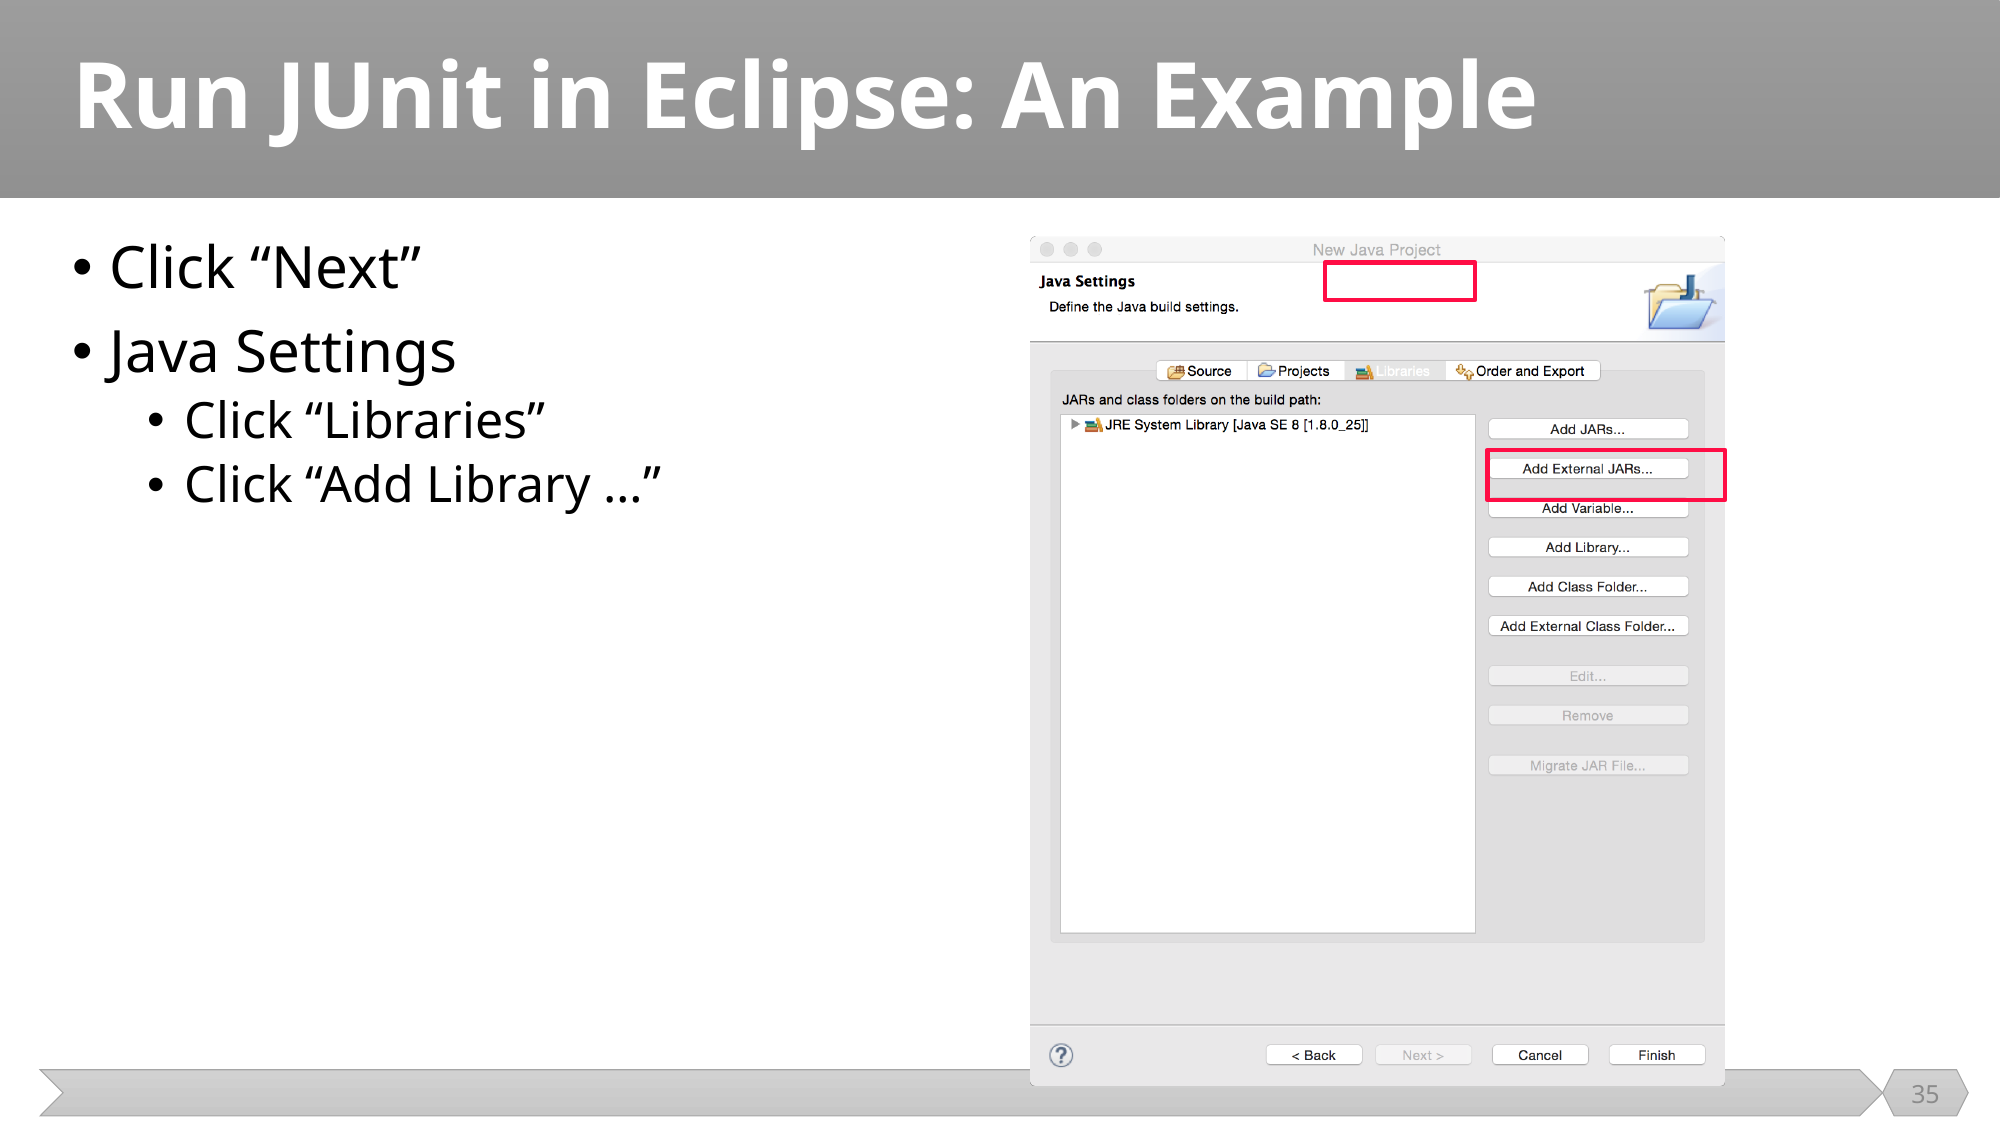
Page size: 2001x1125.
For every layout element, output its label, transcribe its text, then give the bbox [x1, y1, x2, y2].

picture [1030, 236, 1725, 1086]
title Run JUnit in Eclipse: An Example [56, 0, 1969, 199]
list Click “Next” Java Settings Click “Libraries” Click “Add Library …” [56, 230, 1969, 1010]
slide_number 35 [1882, 1065, 1969, 1125]
